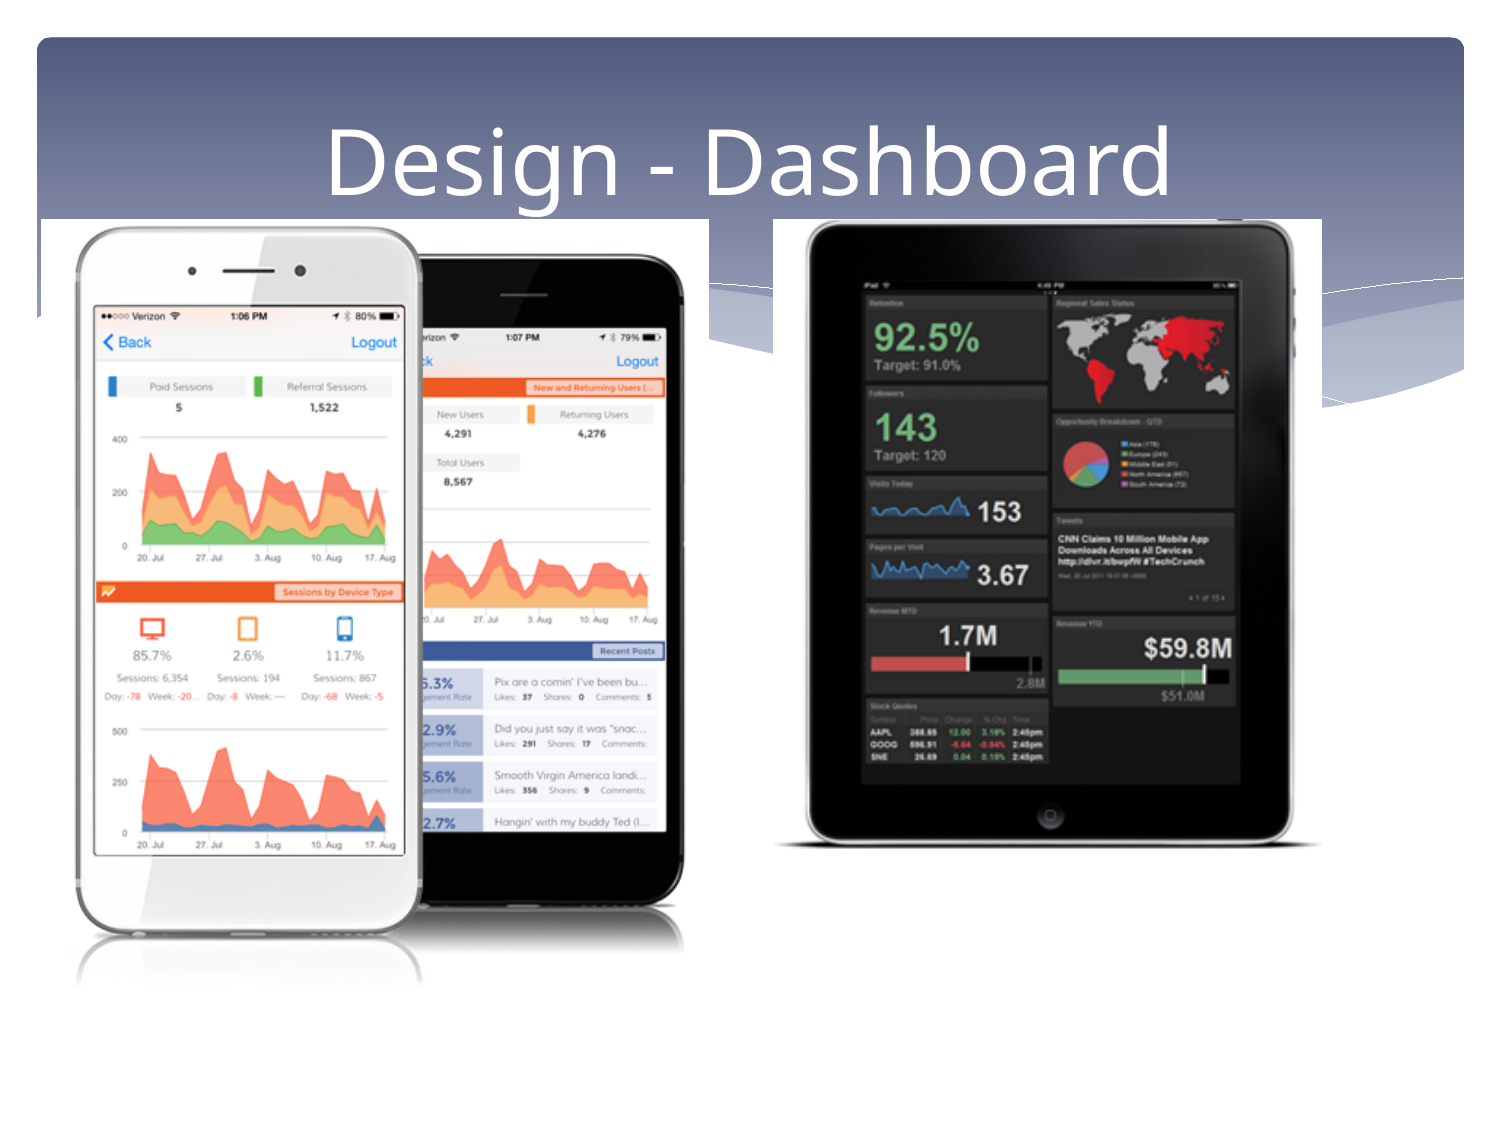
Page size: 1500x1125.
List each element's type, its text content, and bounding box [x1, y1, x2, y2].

picture [773, 219, 1322, 858]
title Design - Dashboard [75, 55, 1425, 261]
picture [40, 219, 709, 988]
